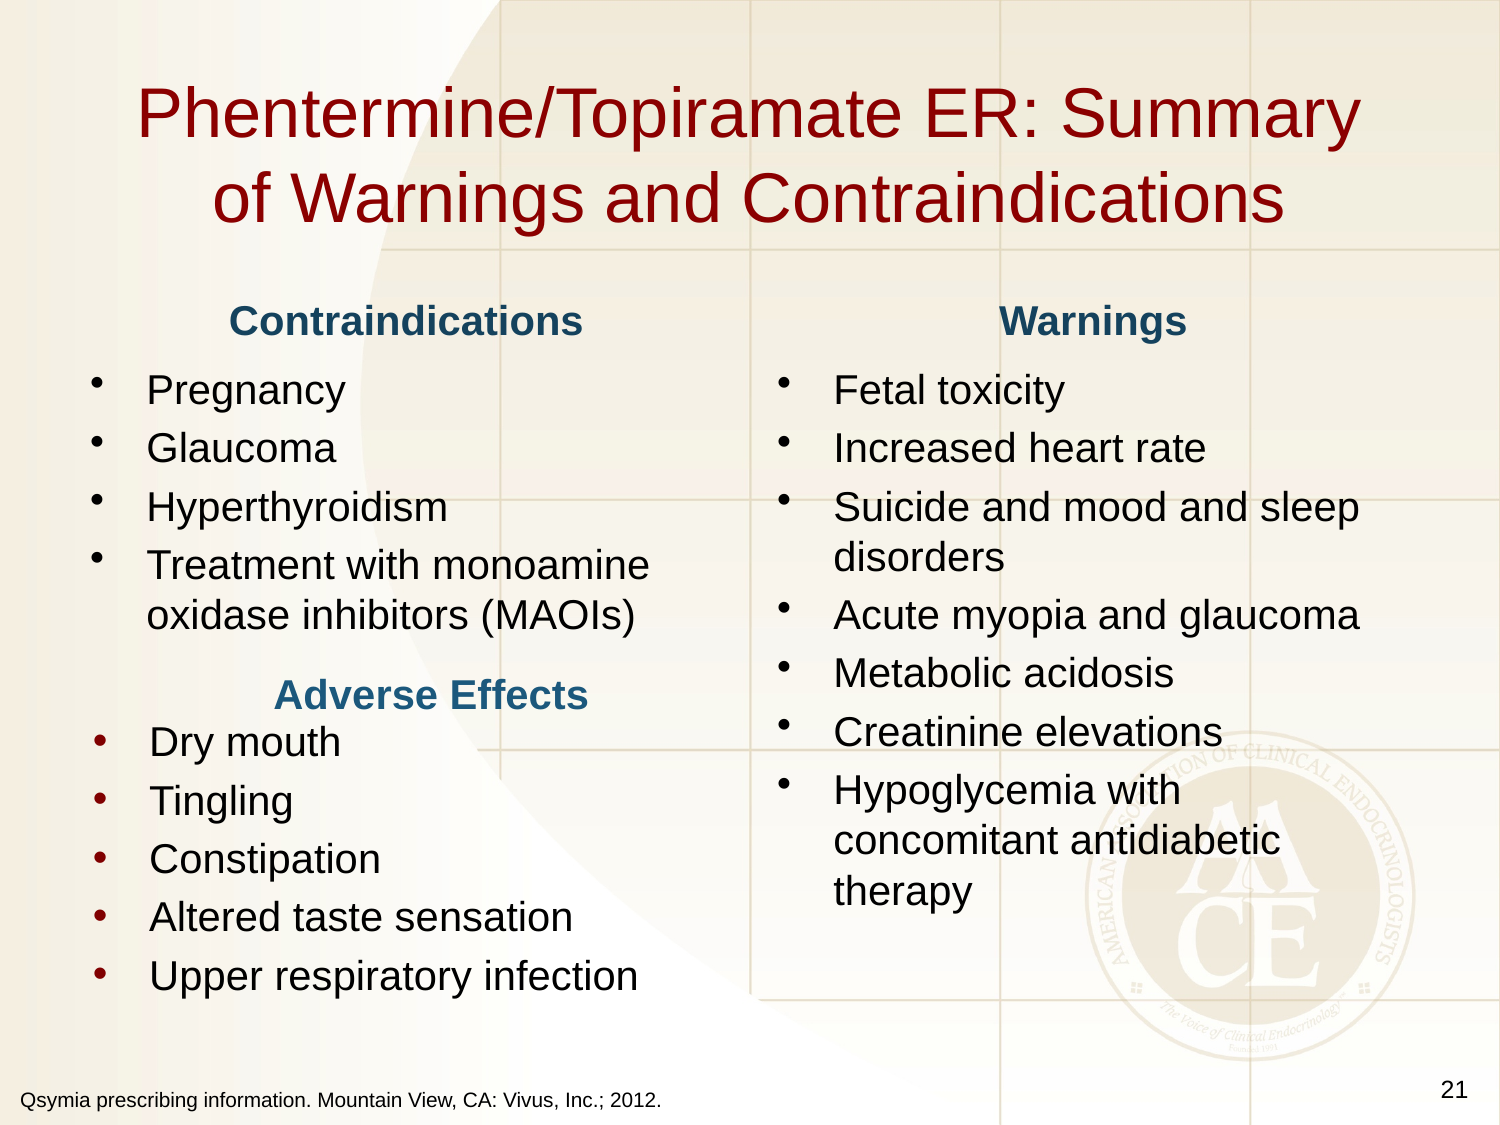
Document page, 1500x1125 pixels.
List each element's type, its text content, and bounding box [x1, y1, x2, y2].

text_box Dry mouth Tingling Constipation Altered taste sensation Upper respiratory infection [77, 707, 751, 1016]
list Contraindications [74, 245, 738, 352]
picture [0, 0, 1500, 1125]
text_box Qsymia prescribing information. Mountain View, CA: Vivus, Inc.; 2012. [5, 1079, 1293, 1120]
list Warnings [761, 245, 1426, 352]
list Fetal toxicity Increased heart rate Suicide and mood and sleep disorders Acute myopia and glaucoma Metabolic acidosis Creatinine elevations Hypoglycemia with concomitant antidiabetic therapy [761, 354, 1426, 980]
text_box Adverse Effects [99, 620, 763, 725]
slide_number 21 [1170, 1035, 1484, 1111]
title Phentermine/Topiramate ER: Summary of Warnings and Contraindications [112, 58, 1388, 247]
list Pregnancy Glaucoma Hyperthyroidism Treatment with monoamine oxidase inhibitors (MAOIs) [74, 354, 738, 980]
